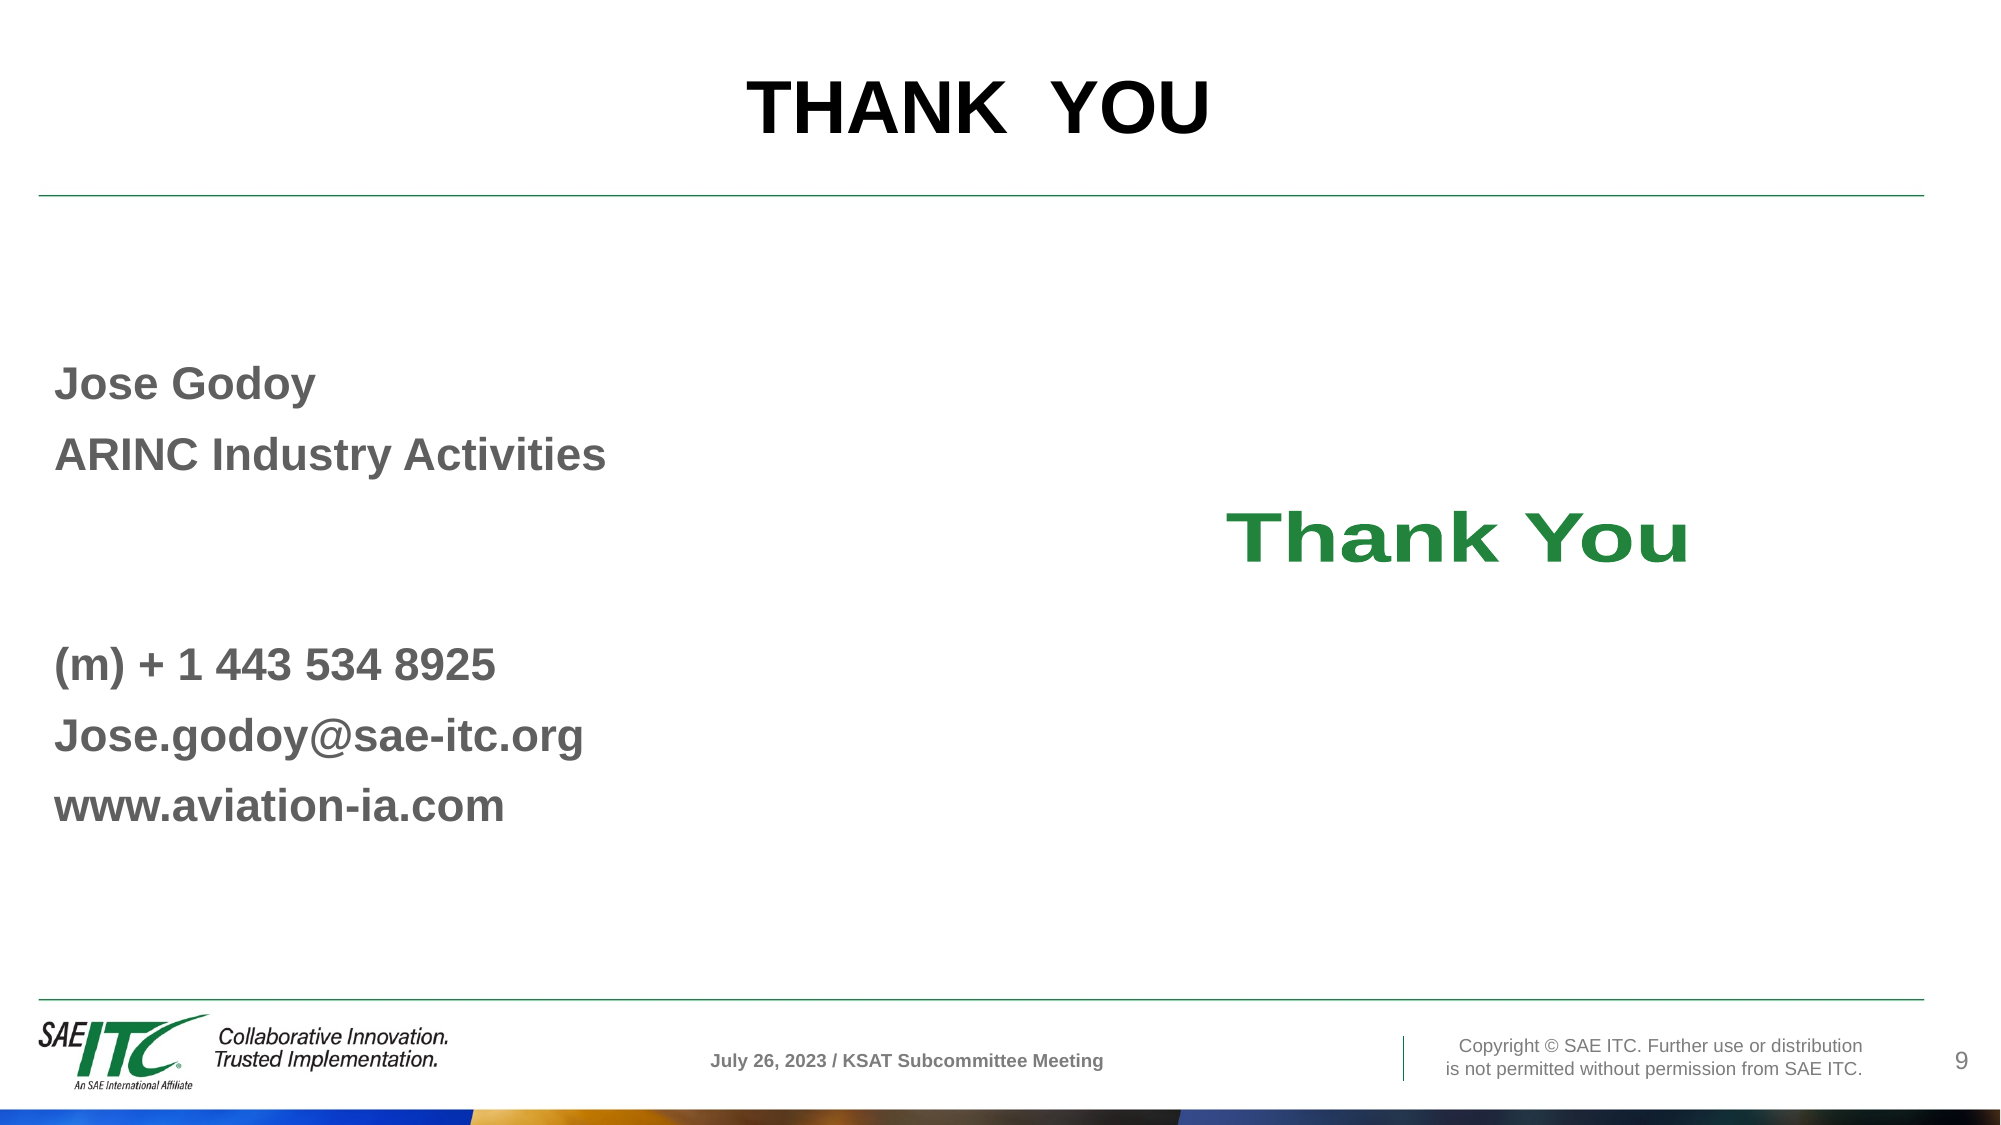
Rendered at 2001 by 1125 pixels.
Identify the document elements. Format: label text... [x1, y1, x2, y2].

list Jose Godoy ARINC Industry Activities (m) + 1 443 534 8925 Jose.godoy@sae-itc.org www.aviation-ia.com [39, 210, 1920, 981]
picture [0, 0, 2001, 1125]
title Thank You [39, 38, 1920, 179]
